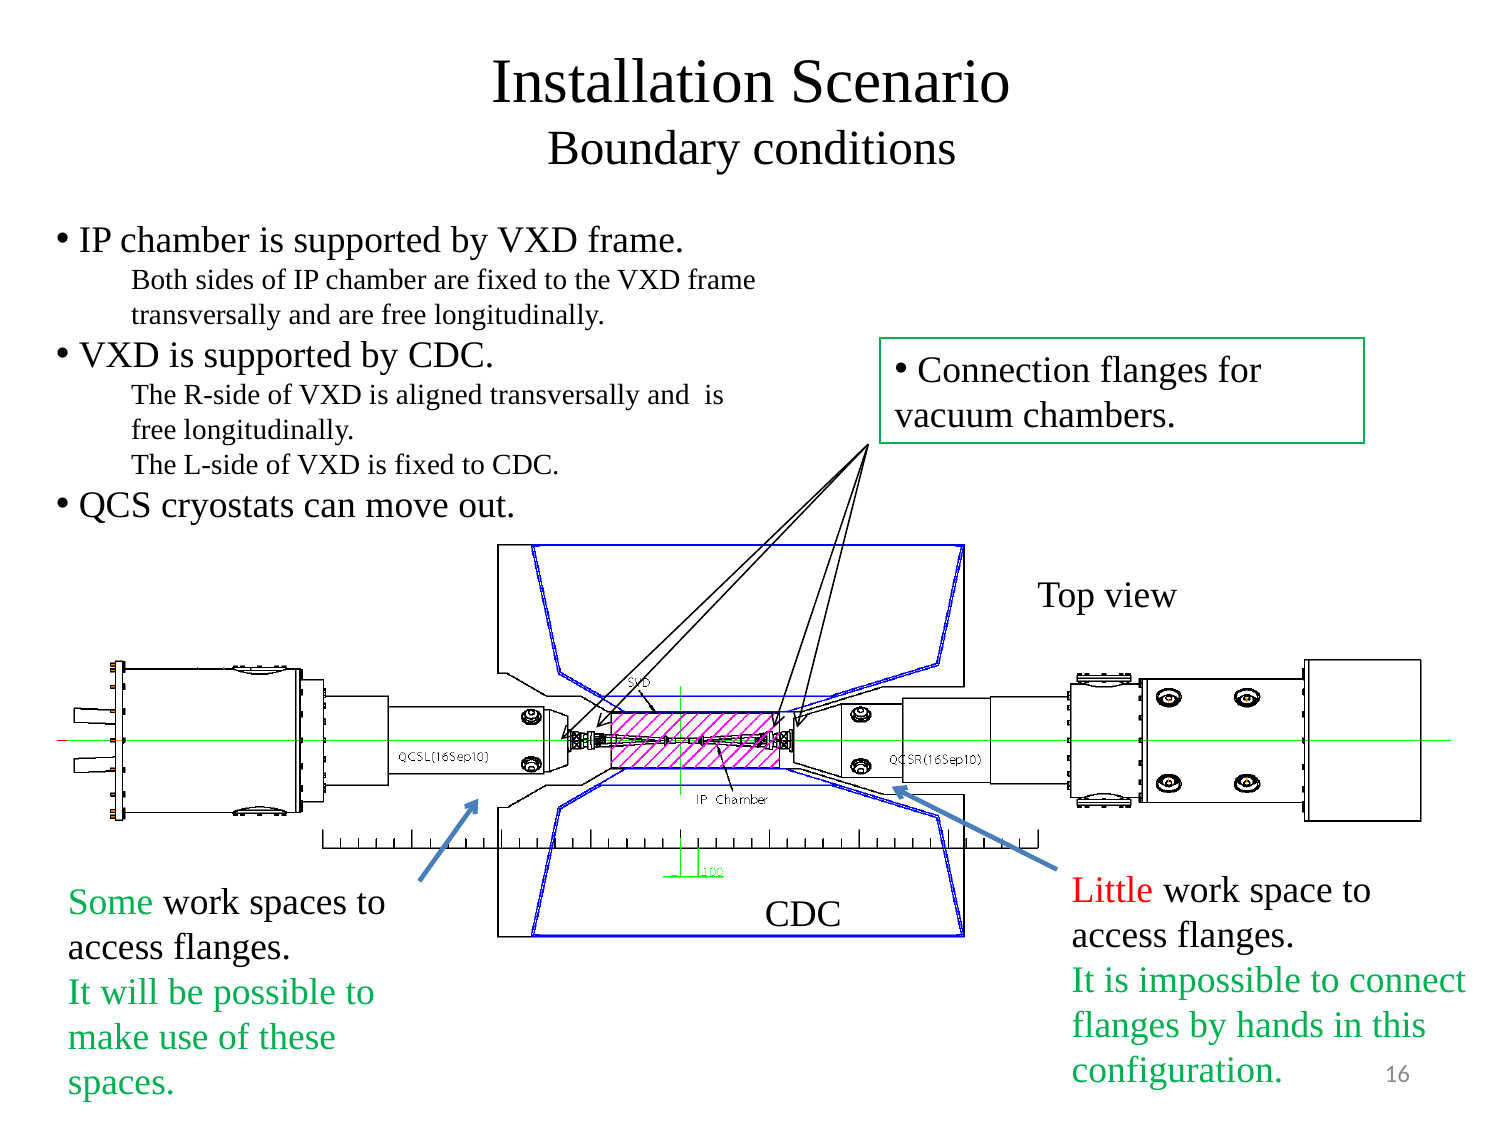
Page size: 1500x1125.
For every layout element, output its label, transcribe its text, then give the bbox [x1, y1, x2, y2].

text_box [407, 810, 491, 870]
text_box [590, 449, 875, 723]
text_box Little work space to access flanges. It is impossible to connect flanges by hands in this configuration. [1056, 857, 1483, 1098]
text_box Connection flanges for vacuum chambers. [879, 337, 1365, 443]
title Installation Scenario Boundary conditions [76, 30, 1427, 183]
slide_number 16 [1074, 1042, 1425, 1103]
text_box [891, 786, 1058, 870]
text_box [560, 444, 869, 740]
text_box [678, 538, 963, 634]
text_box Some work spaces to access flanges. It will be possible to make use of these spaces. [53, 996, 467, 1110]
text_box IP chamber is supported by VXD frame. Both sides of IP chamber are fixed to the VXD frame transversally and are free longitudinally. VXD is supported by CDC. The R-side of VXD is aligned transversally and is free longitudinally. The L-side of VXD is fixed to CDC. QCS cryostats can move out. [41, 208, 774, 501]
picture [40, 503, 1466, 987]
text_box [690, 550, 975, 622]
